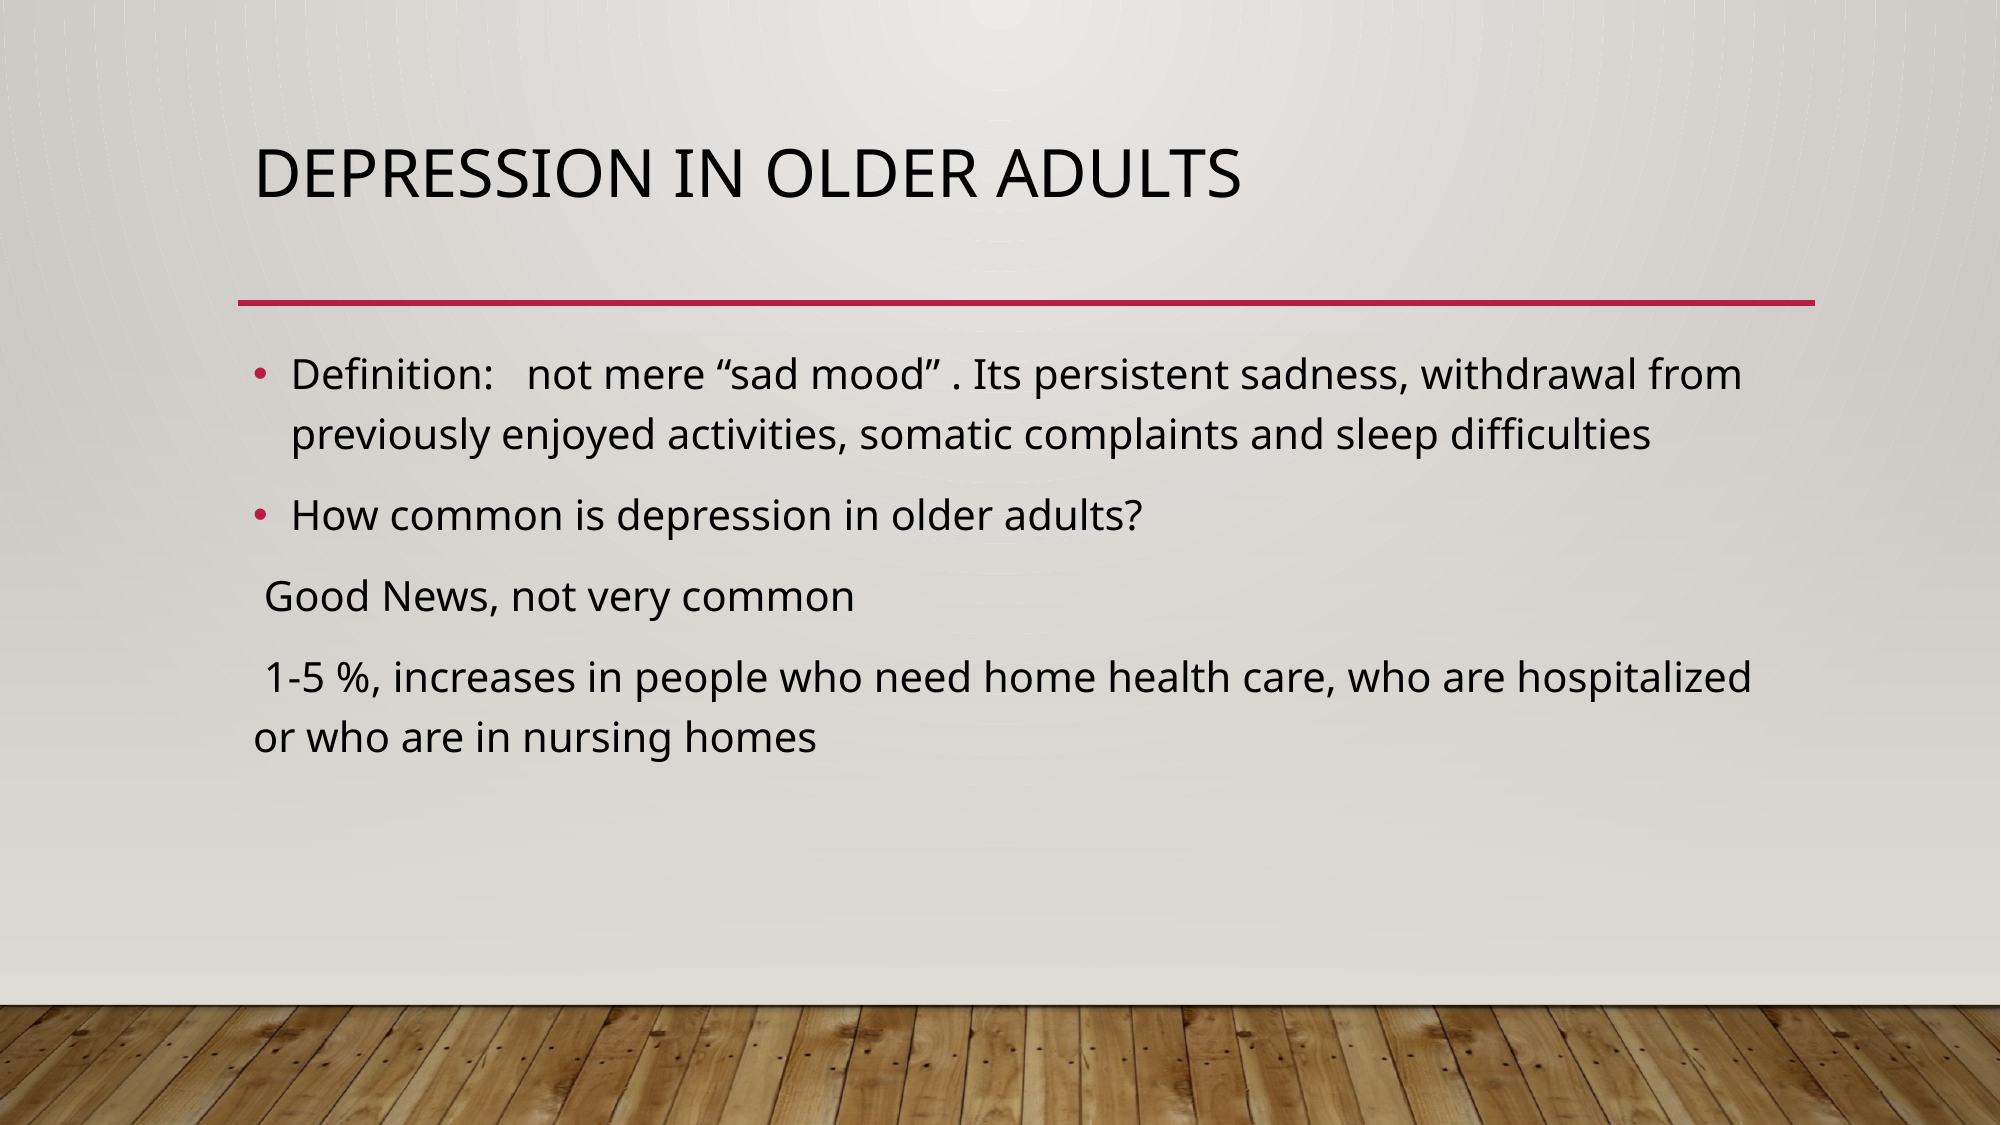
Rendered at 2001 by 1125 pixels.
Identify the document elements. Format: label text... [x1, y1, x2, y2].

picture [0, 1005, 2000, 1125]
title Depression in older adults [238, 131, 1814, 305]
list Definition: not mere “sad mood” . Its persistent sadness, withdrawal from previously enjoyed activities, somatic complaints and sleep difficulties How common is depression in older adults? Good News, not very common 1-5 %, increases in people who need home health care, who are hospitalized or who are in nursing homes [238, 330, 1814, 897]
